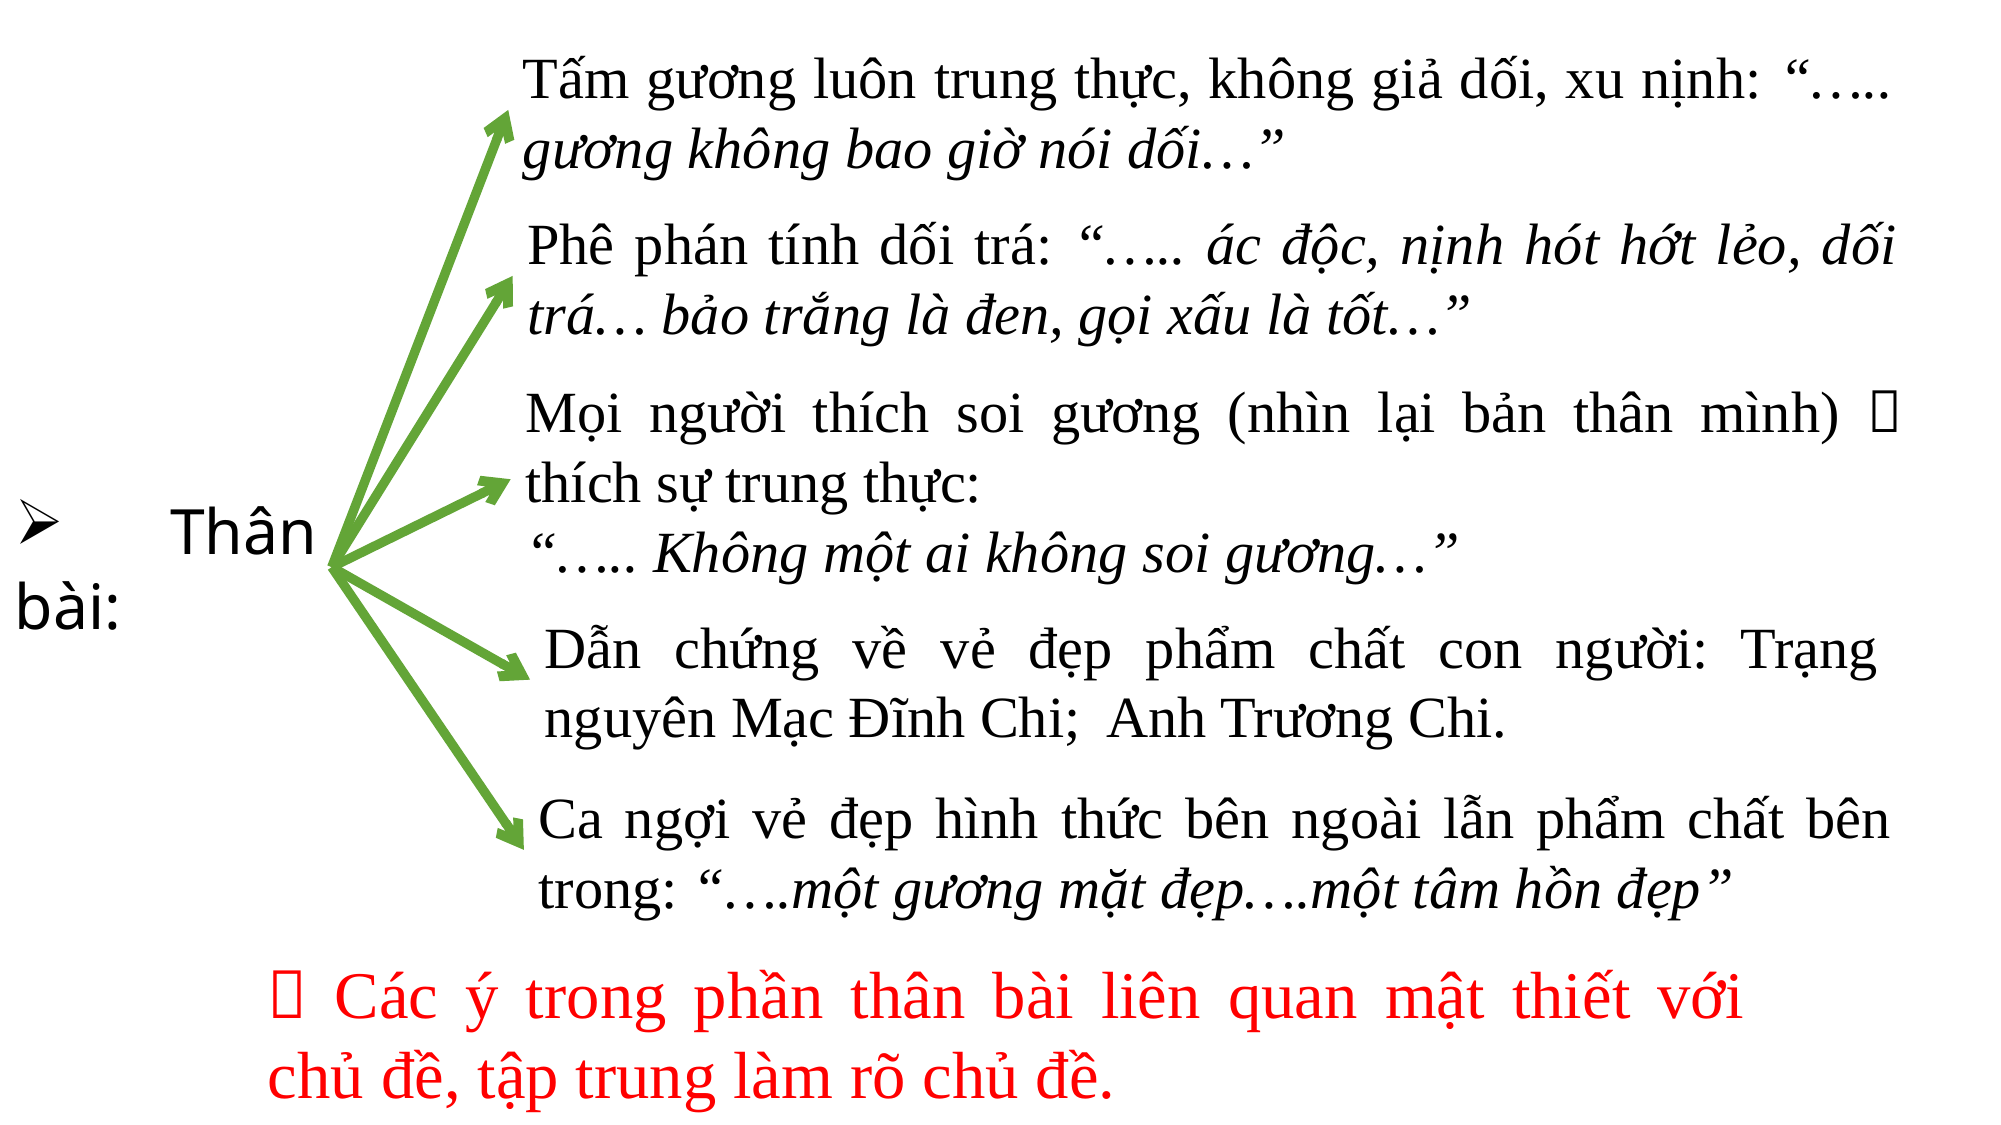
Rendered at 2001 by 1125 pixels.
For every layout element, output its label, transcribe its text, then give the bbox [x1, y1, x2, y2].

text_box Tấm gương luôn trung thực, không giả dối, xu nịnh: “….. gương không bao giờ nói dối…” [508, 32, 1908, 188]
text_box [331, 110, 509, 276]
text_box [331, 276, 513, 530]
text_box Dẫn chứng về vẻ đẹp phẩm chất con người: Trạng nguyên Mạc Đĩnh Chi; Anh Trương Chi. [530, 602, 1894, 757]
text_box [331, 530, 524, 851]
text_box Thân bài: [0, 484, 331, 650]
text_box Ca ngợi vẻ đẹp hình thức bên ngoài lẫn phẩm chất bên trong: “….một gương mặt đẹp….một tâm hồn đẹp” [523, 772, 1907, 928]
text_box  Các ý trong phần thân bài liên quan mật thiết với chủ đề, tập trung làm rõ chủ đề. [252, 944, 1762, 1119]
text_box Mọi người thích soi gương (nhìn lại bản thân mình)  thích sự trung thực: “….. Không một ai không soi gương…” [513, 366, 1918, 592]
text_box Phê phán tính dối trá: “….. ác độc, nịnh hót hớt lẻo, dối trá… bảo trắng là đen, gọi xấu là tốt…” [512, 198, 1912, 354]
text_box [524, 530, 530, 681]
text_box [331, 480, 511, 530]
